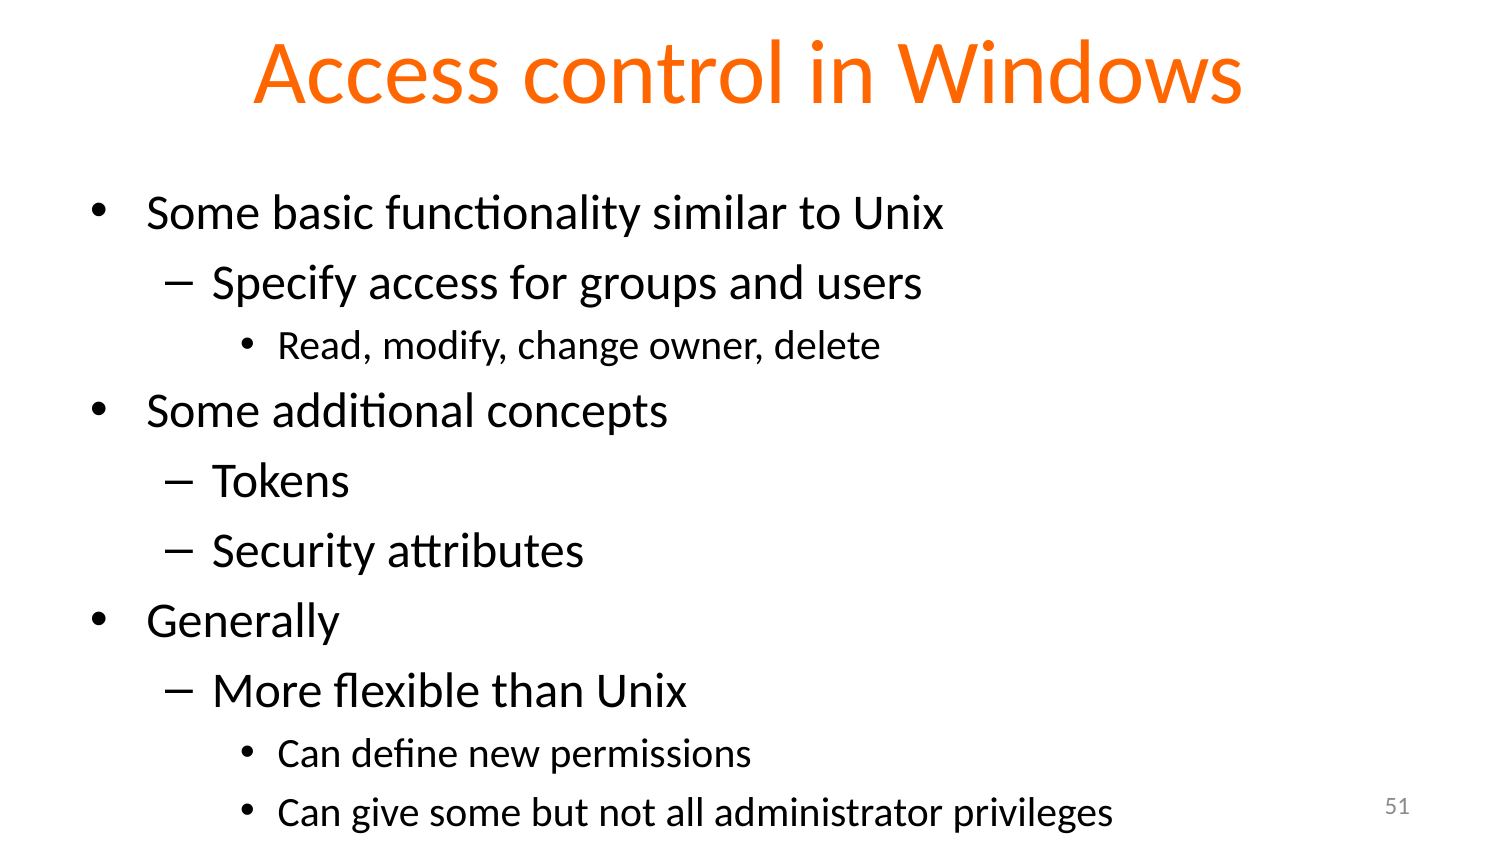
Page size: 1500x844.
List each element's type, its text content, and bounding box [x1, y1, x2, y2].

title Access control in Windows [75, 0, 1425, 138]
list Some basic functionality similar to Unix Specify access for groups and users Read, modify, change owner, delete Some additional concepts Tokens Security attributes Generally More flexible than Unix Can define new permissions Can give some but not all administrator privileges [75, 171, 1425, 844]
slide_number 51 [1074, 782, 1425, 827]
